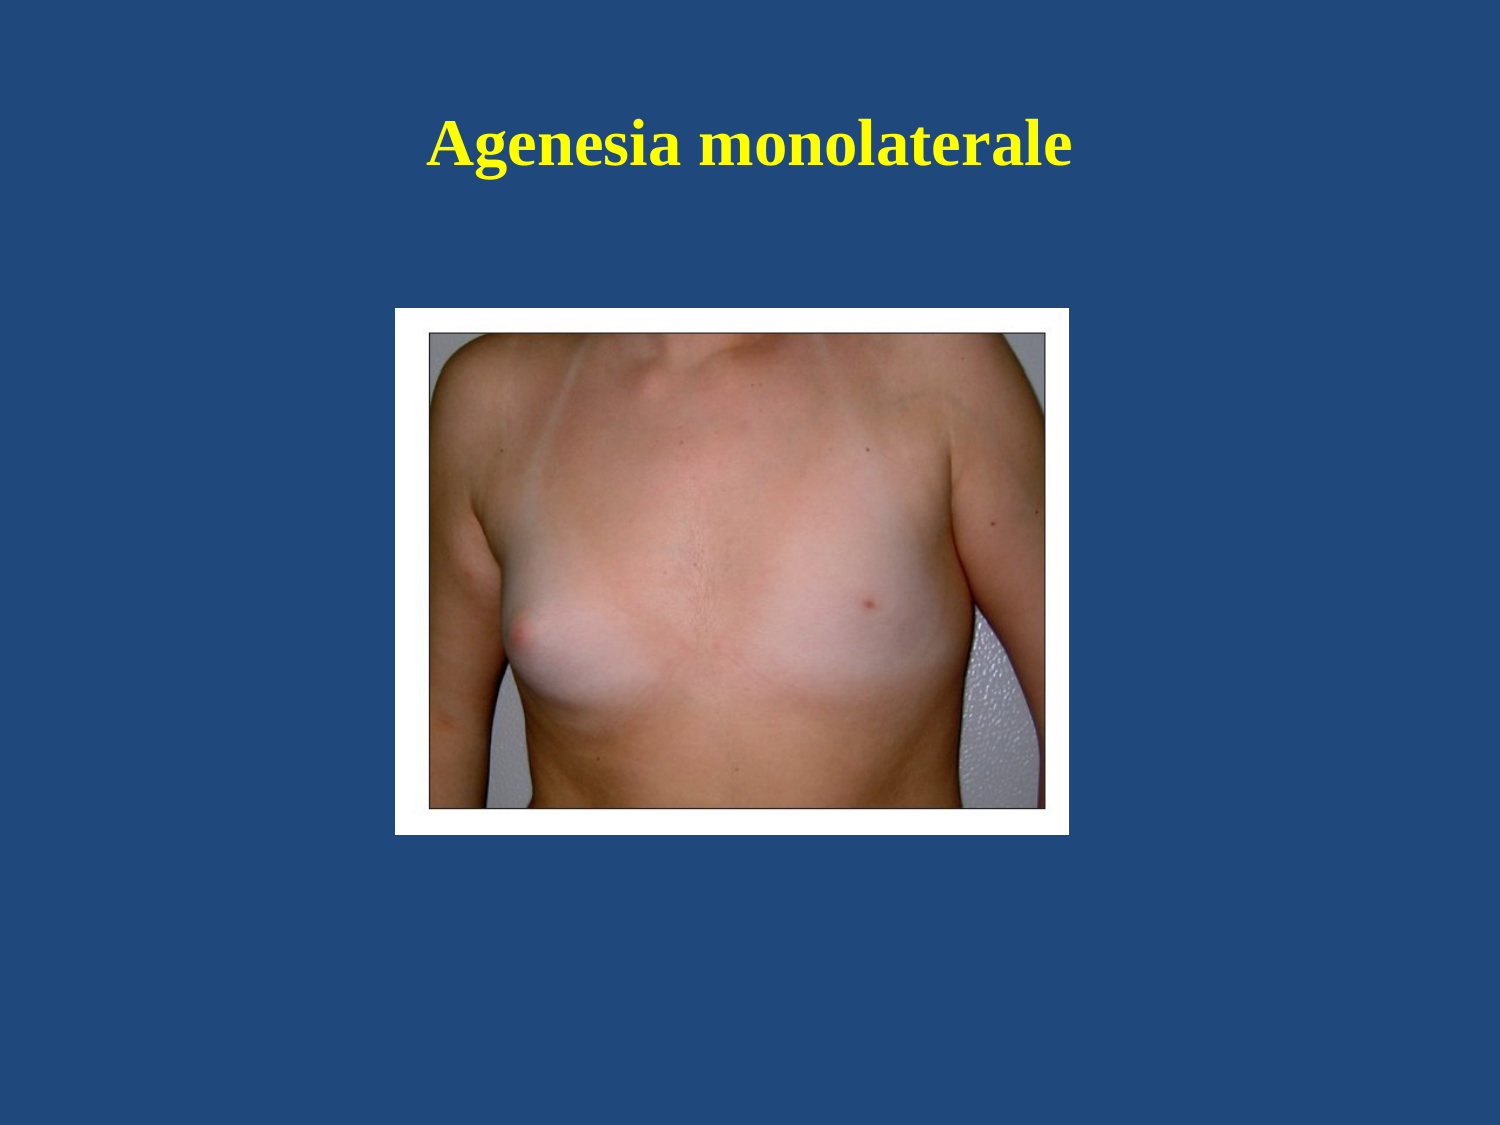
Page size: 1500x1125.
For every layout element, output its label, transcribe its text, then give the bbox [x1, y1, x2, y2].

title Agenesia monolaterale [74, 44, 1426, 233]
picture [395, 308, 1070, 836]
